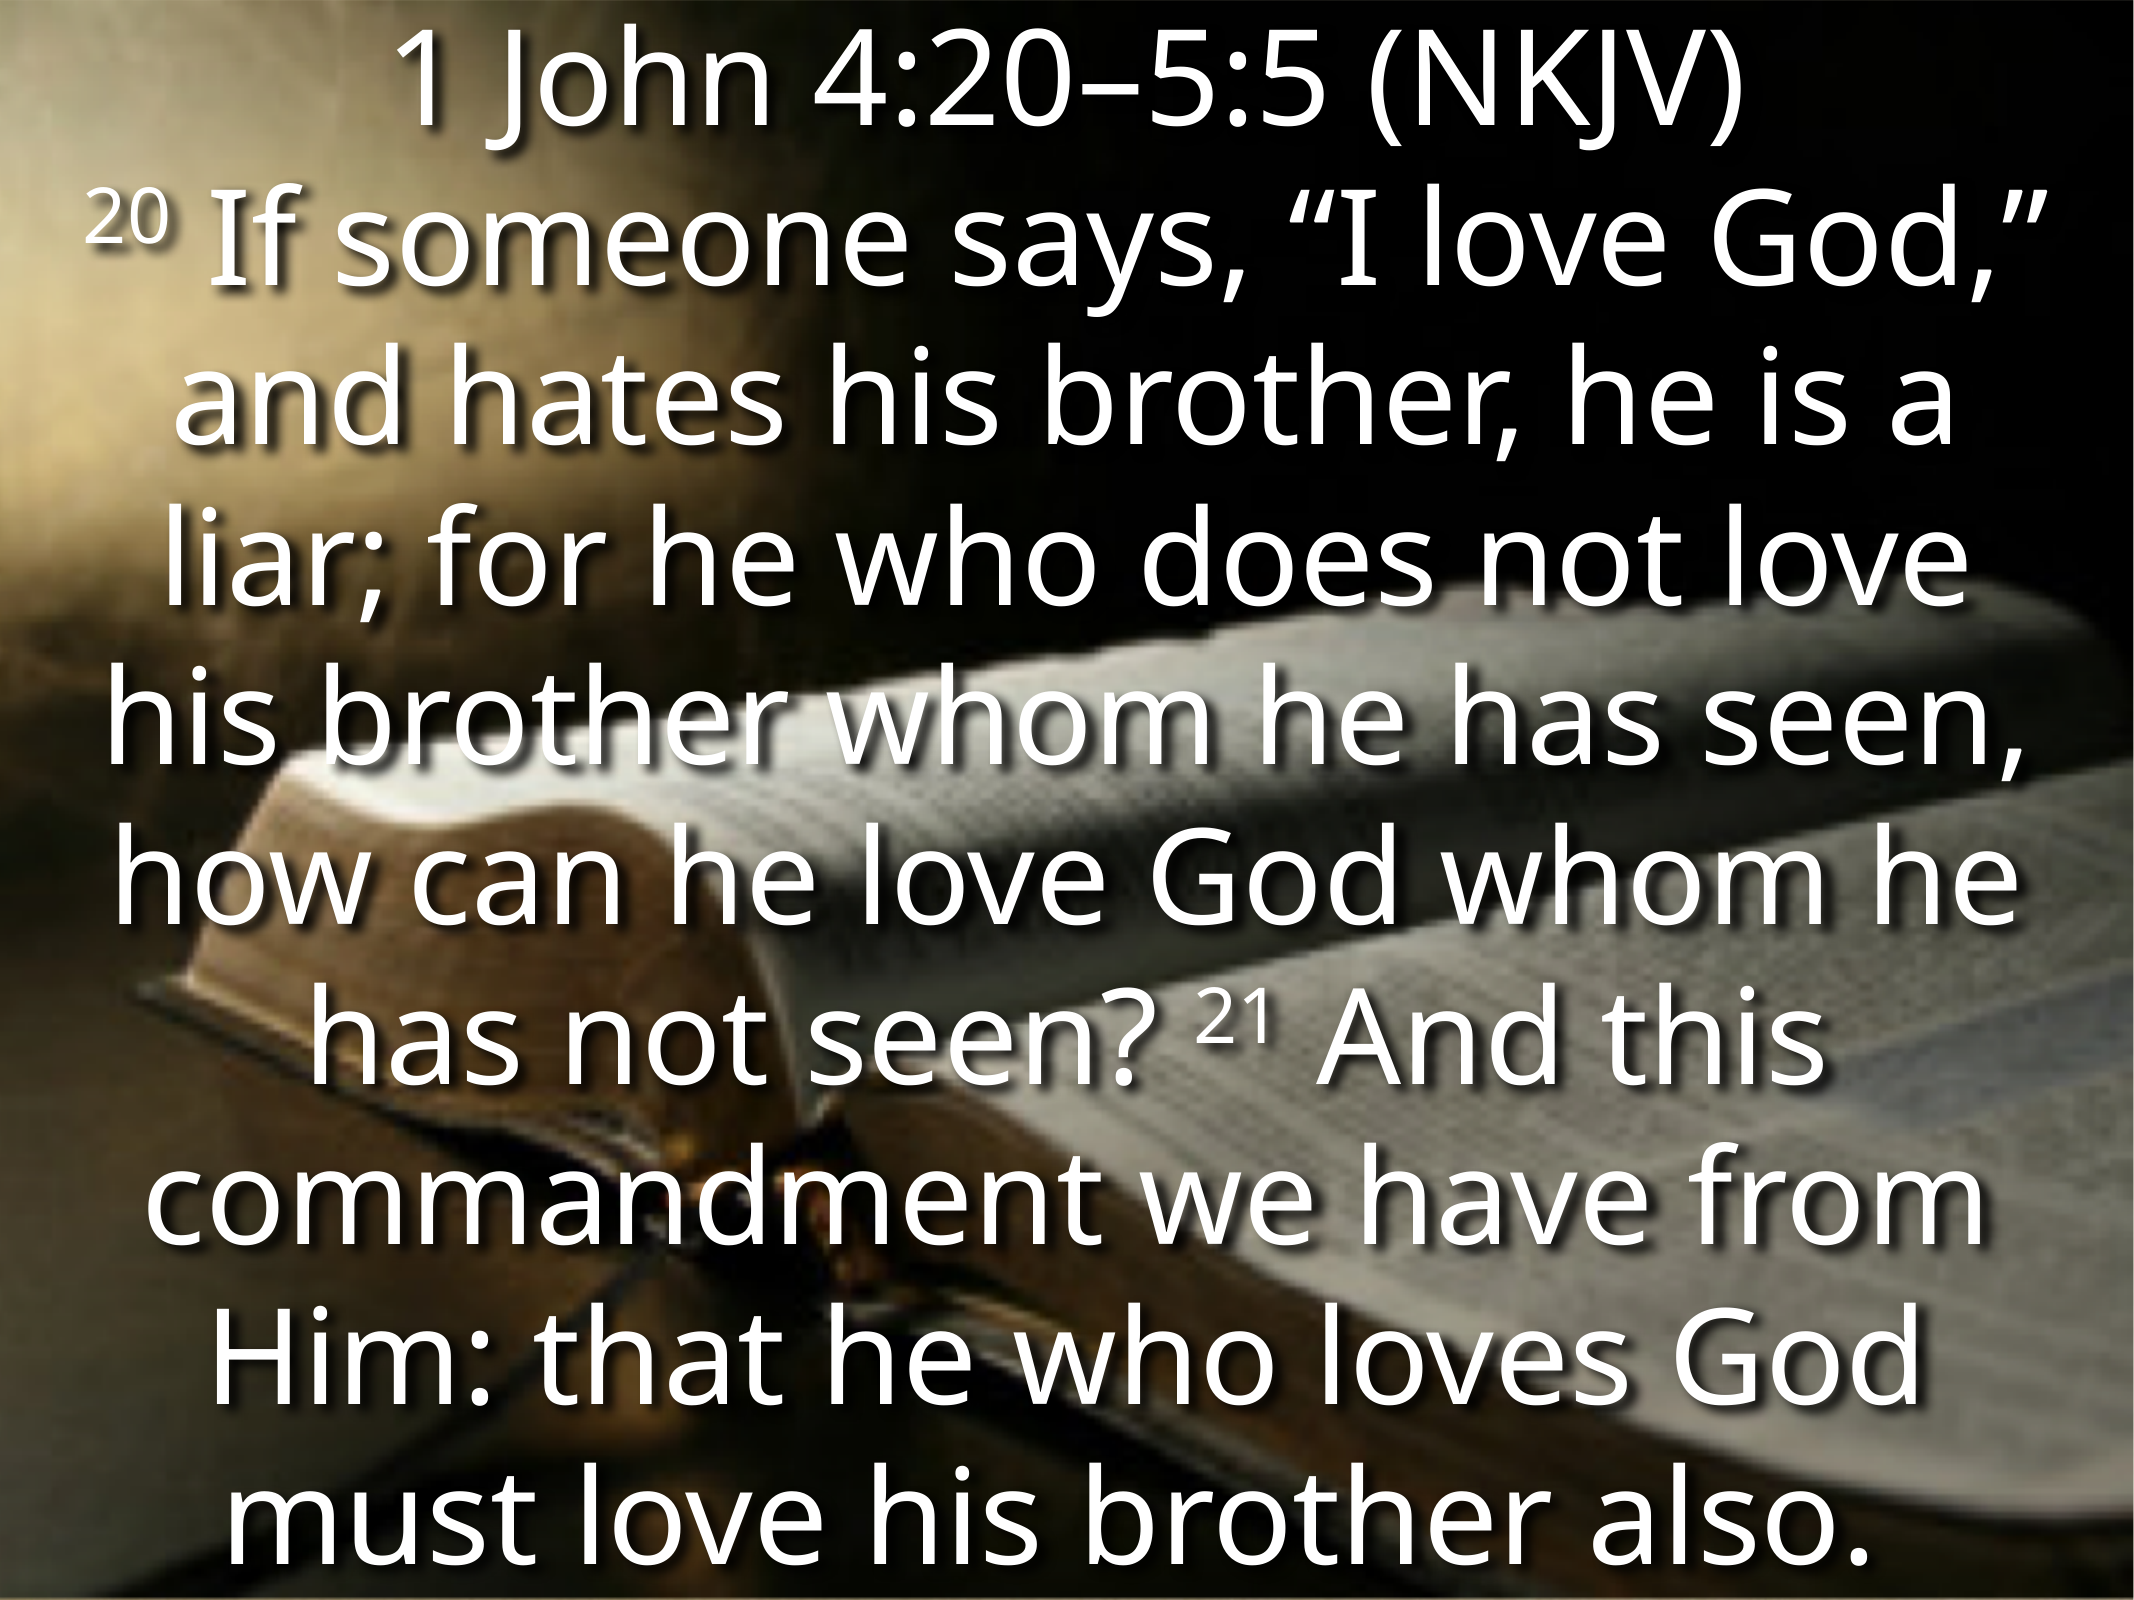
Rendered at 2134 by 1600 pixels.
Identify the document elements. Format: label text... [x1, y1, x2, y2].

text_box 1 John 4:20–5:5 (NKJV) 20 If someone says, “I love God,” and hates his brother, he is a liar; for he who does not love his brother whom he has seen, how can he love God whom he has not seen? 21 And this commandment we have from Him: that he who loves God must love his brother also. [57, 0, 2076, 1592]
picture [0, 0, 2134, 1600]
